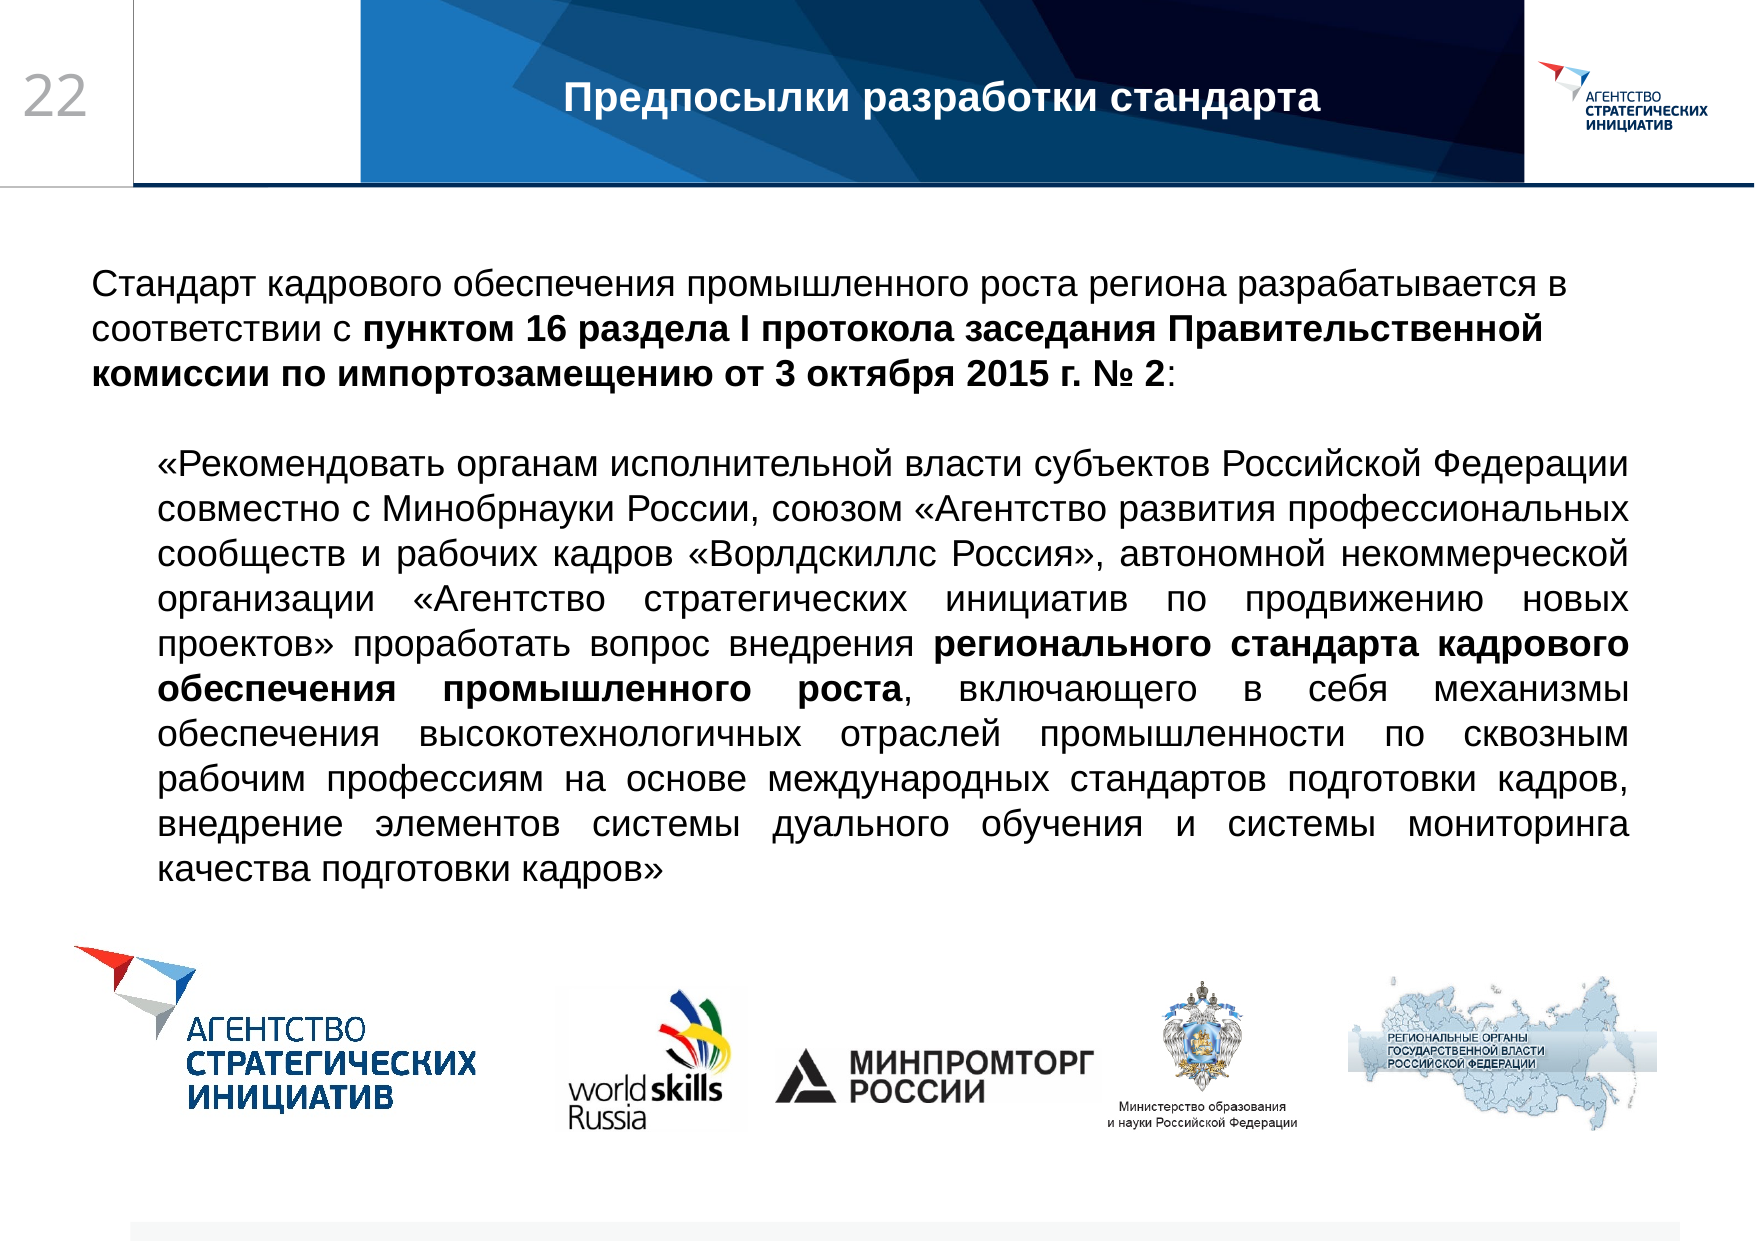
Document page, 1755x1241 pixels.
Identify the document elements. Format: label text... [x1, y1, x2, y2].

text_box Стандарт кадрового обеспечения промышленного роста региона разрабатывается в соответствии с пунктом 16 раздела I протокола заседания Правительственной комиссии по импортозамещению от 3 октября 2015 г. № 2: «Рекомендовать органам исполнительной власти субъектов Российской Федерации совместно с Минобрнауки России, союзом «Агентство развития профессиональных сообществ и рабочих кадров «Ворлдскиллс Россия», автономной некоммерческой организации «Агентство стратегических инициатив по продвижению новых проектов» проработать вопрос внедрения регионального стандарта кадрового обеспечения промышленного роста, включающего в себя механизмы обеспечения высокотехнологичных отраслей промышленности по сквозным рабочим профессиям на основе международных стандартов подготовки кадров, внедрение элементов системы дуального обучения и системы мониторинга качества подготовки кадров» [76, 251, 1645, 1152]
title Предпосылки разработки стандарта [380, 29, 1504, 160]
picture [0, 0, 1755, 1241]
slide_number 22 [0, 65, 107, 131]
